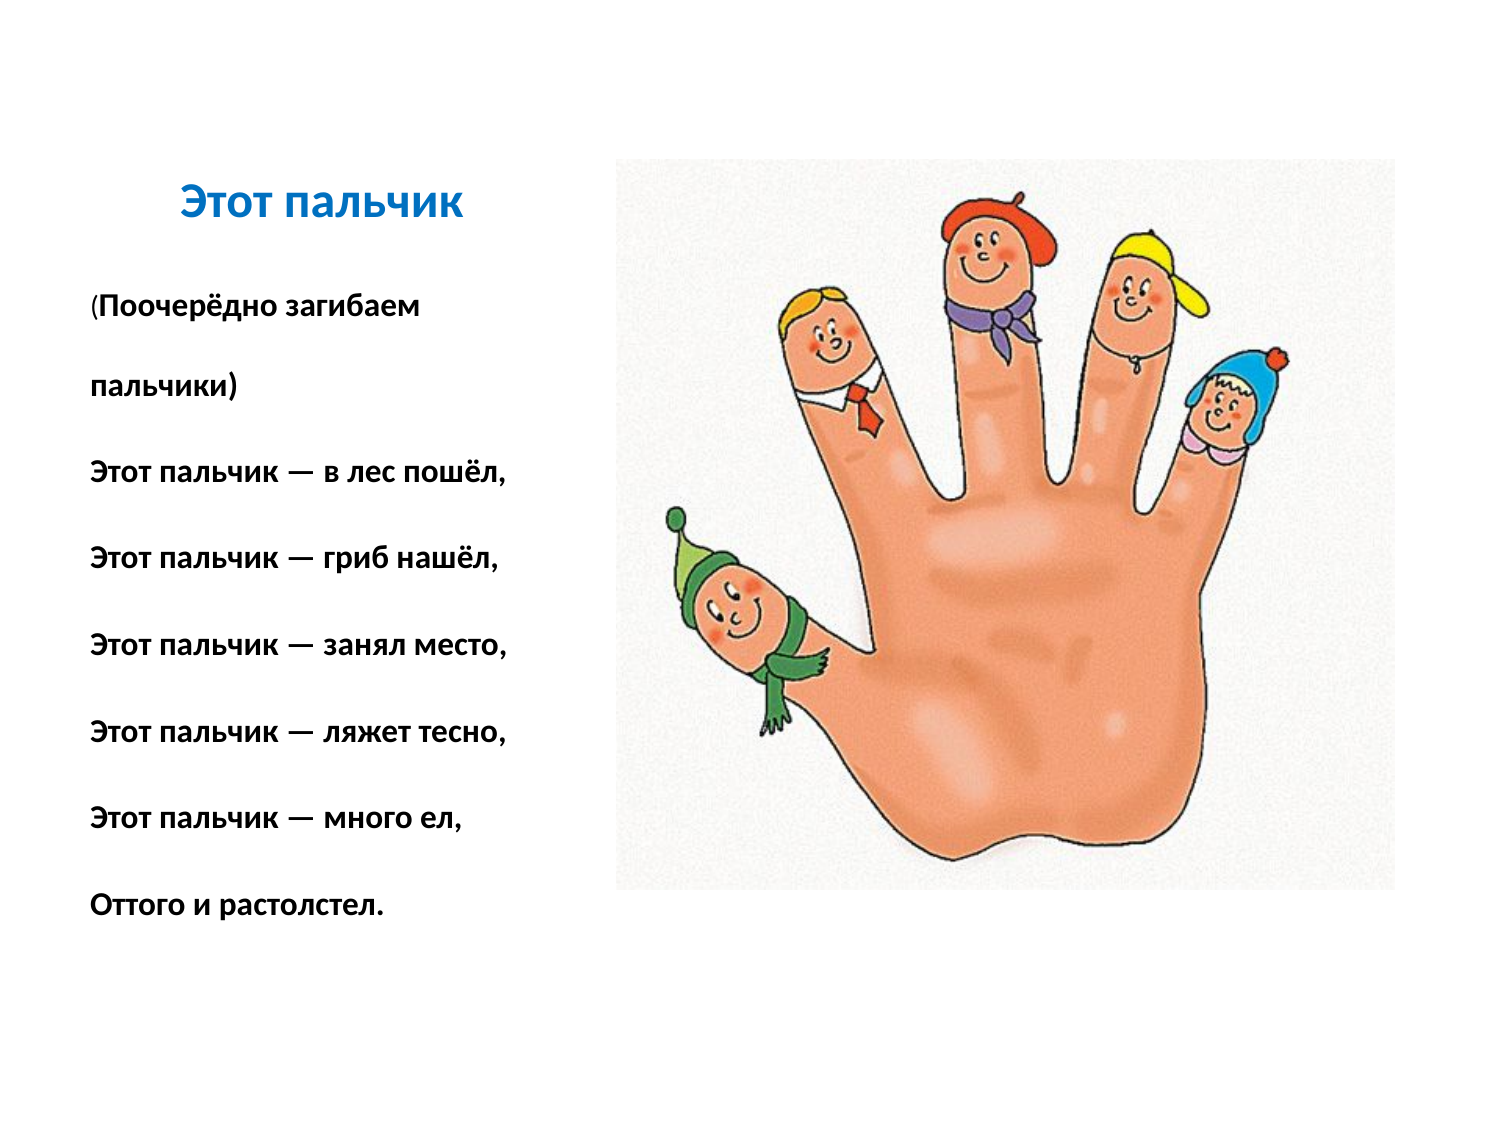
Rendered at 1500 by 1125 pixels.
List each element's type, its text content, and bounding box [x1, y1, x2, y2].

title Этот пальчик [75, 44, 569, 235]
list (Поочерёдно загибаем пальчики) Этот пальчик — в лес пошёл, Этот пальчик — гриб нашёл, Этот пальчик — занял место, Этот пальчик — ляжет тесно, Этот пальчик — много ел, Оттого и растолстел. [75, 235, 569, 1005]
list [616, 159, 1395, 890]
